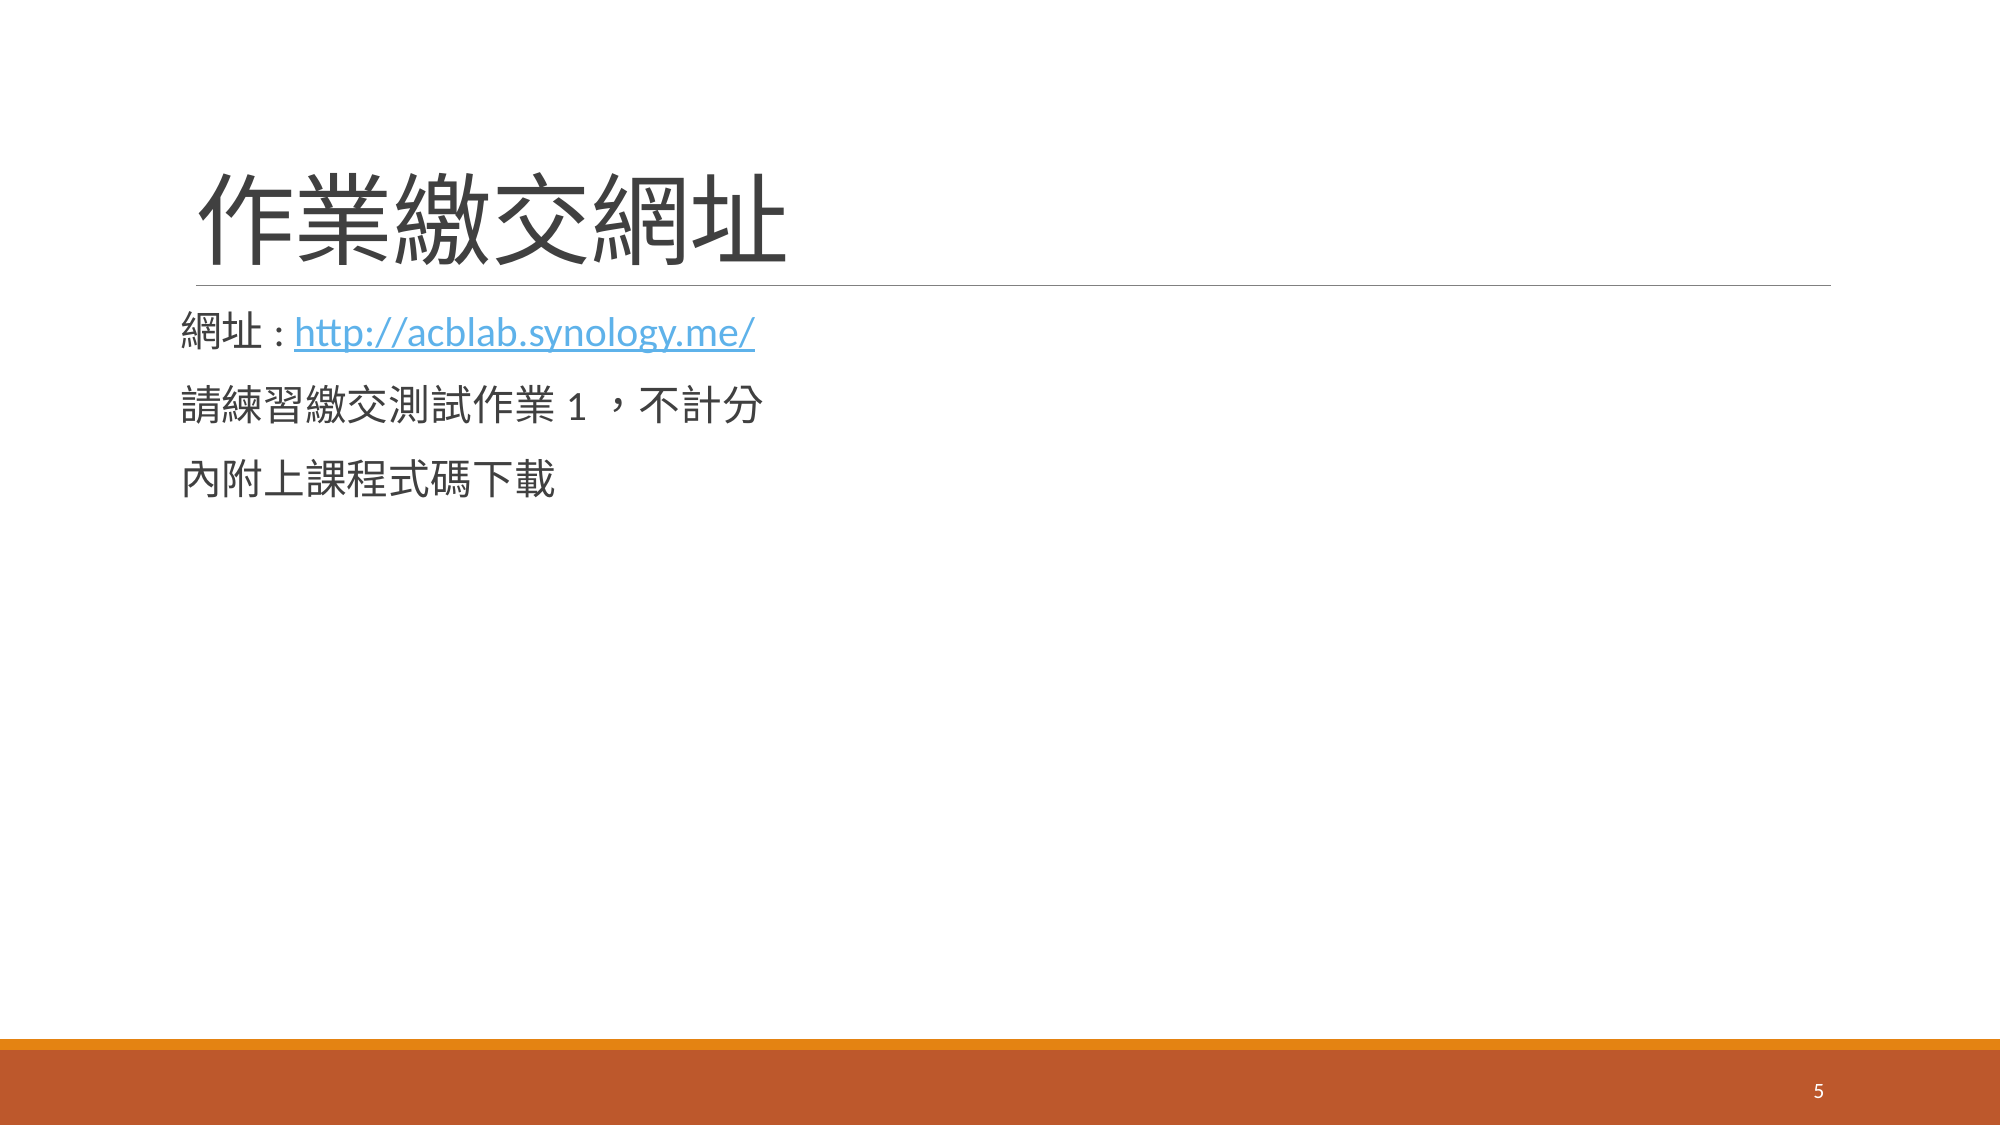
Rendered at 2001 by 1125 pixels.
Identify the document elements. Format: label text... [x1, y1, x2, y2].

slide_number 5 [1624, 1059, 1840, 1120]
list 網址: http://acblab.synology.me/ 請練習繳交測試作業1，不計分 內附上課程式碼下載 [180, 302, 1830, 963]
title 作業繳交網址 [180, 47, 1830, 285]
